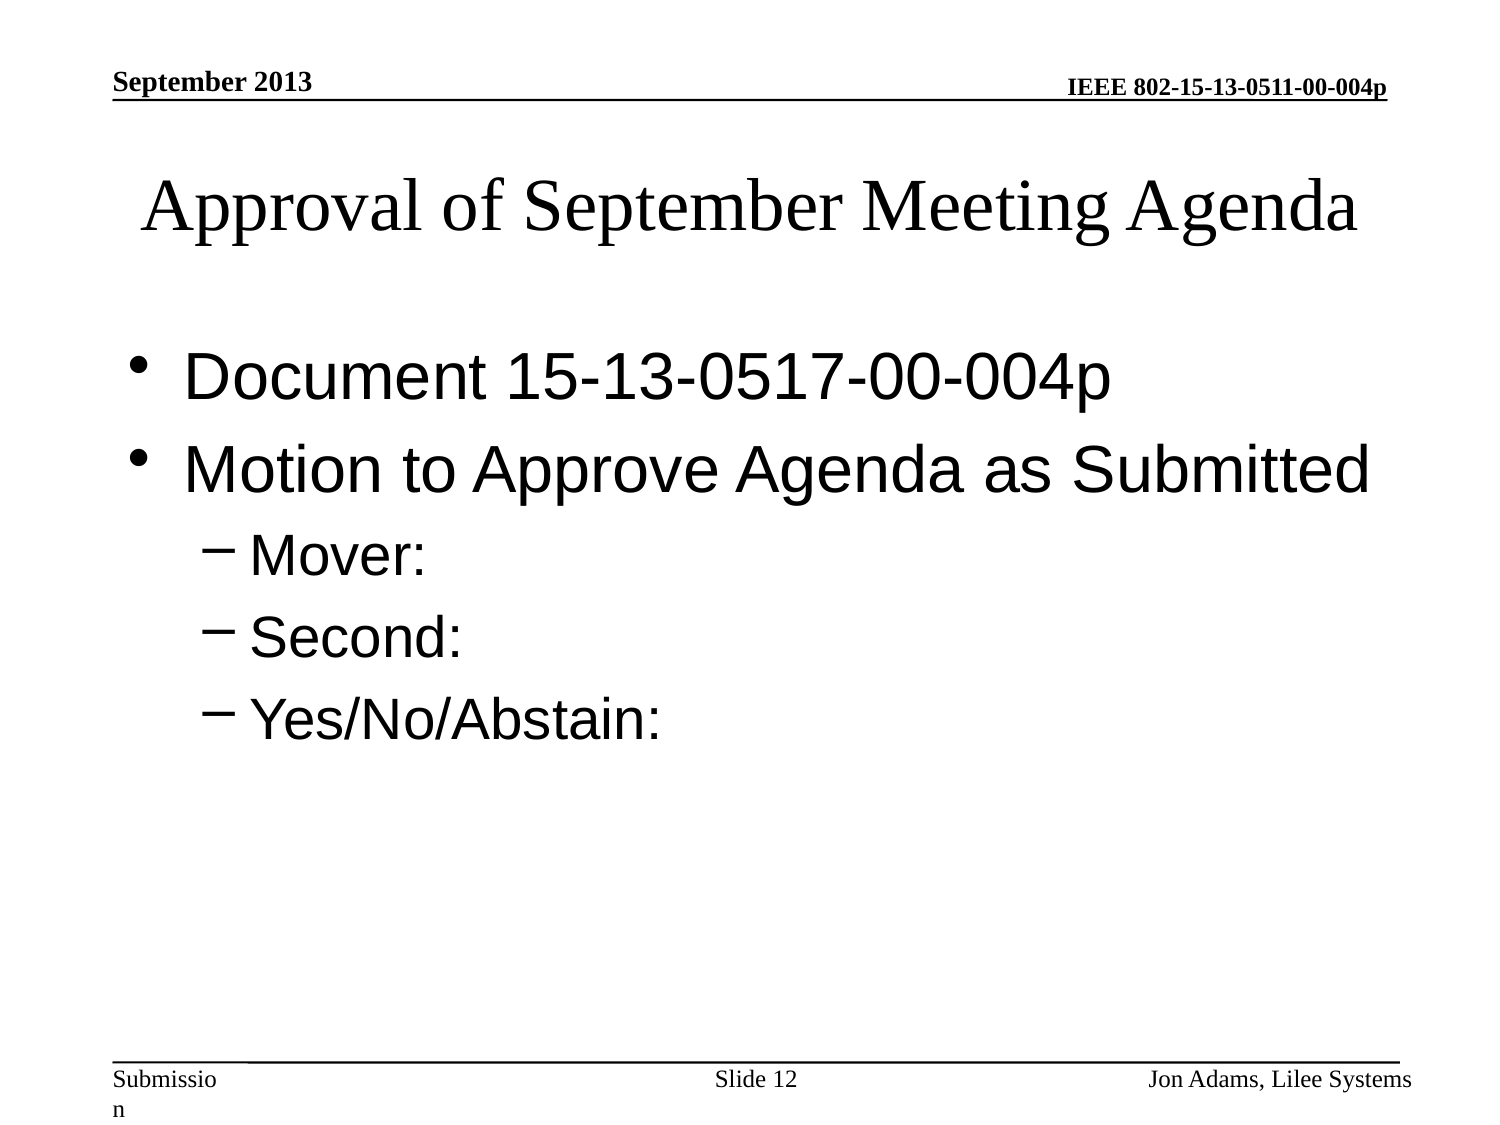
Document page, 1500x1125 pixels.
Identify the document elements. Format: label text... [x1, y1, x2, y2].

title Approval of September Meeting Agenda [112, 112, 1388, 288]
footer Jon Adams, Lilee Systems [900, 1062, 1413, 1093]
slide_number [112, 62, 375, 98]
list Document 15-13-0517-00-004p Motion to Approve Agenda as Submitted Mover: Second: Yes/No/Abstain: [112, 324, 1388, 1000]
slide_number Slide 12 [712, 1062, 800, 1093]
